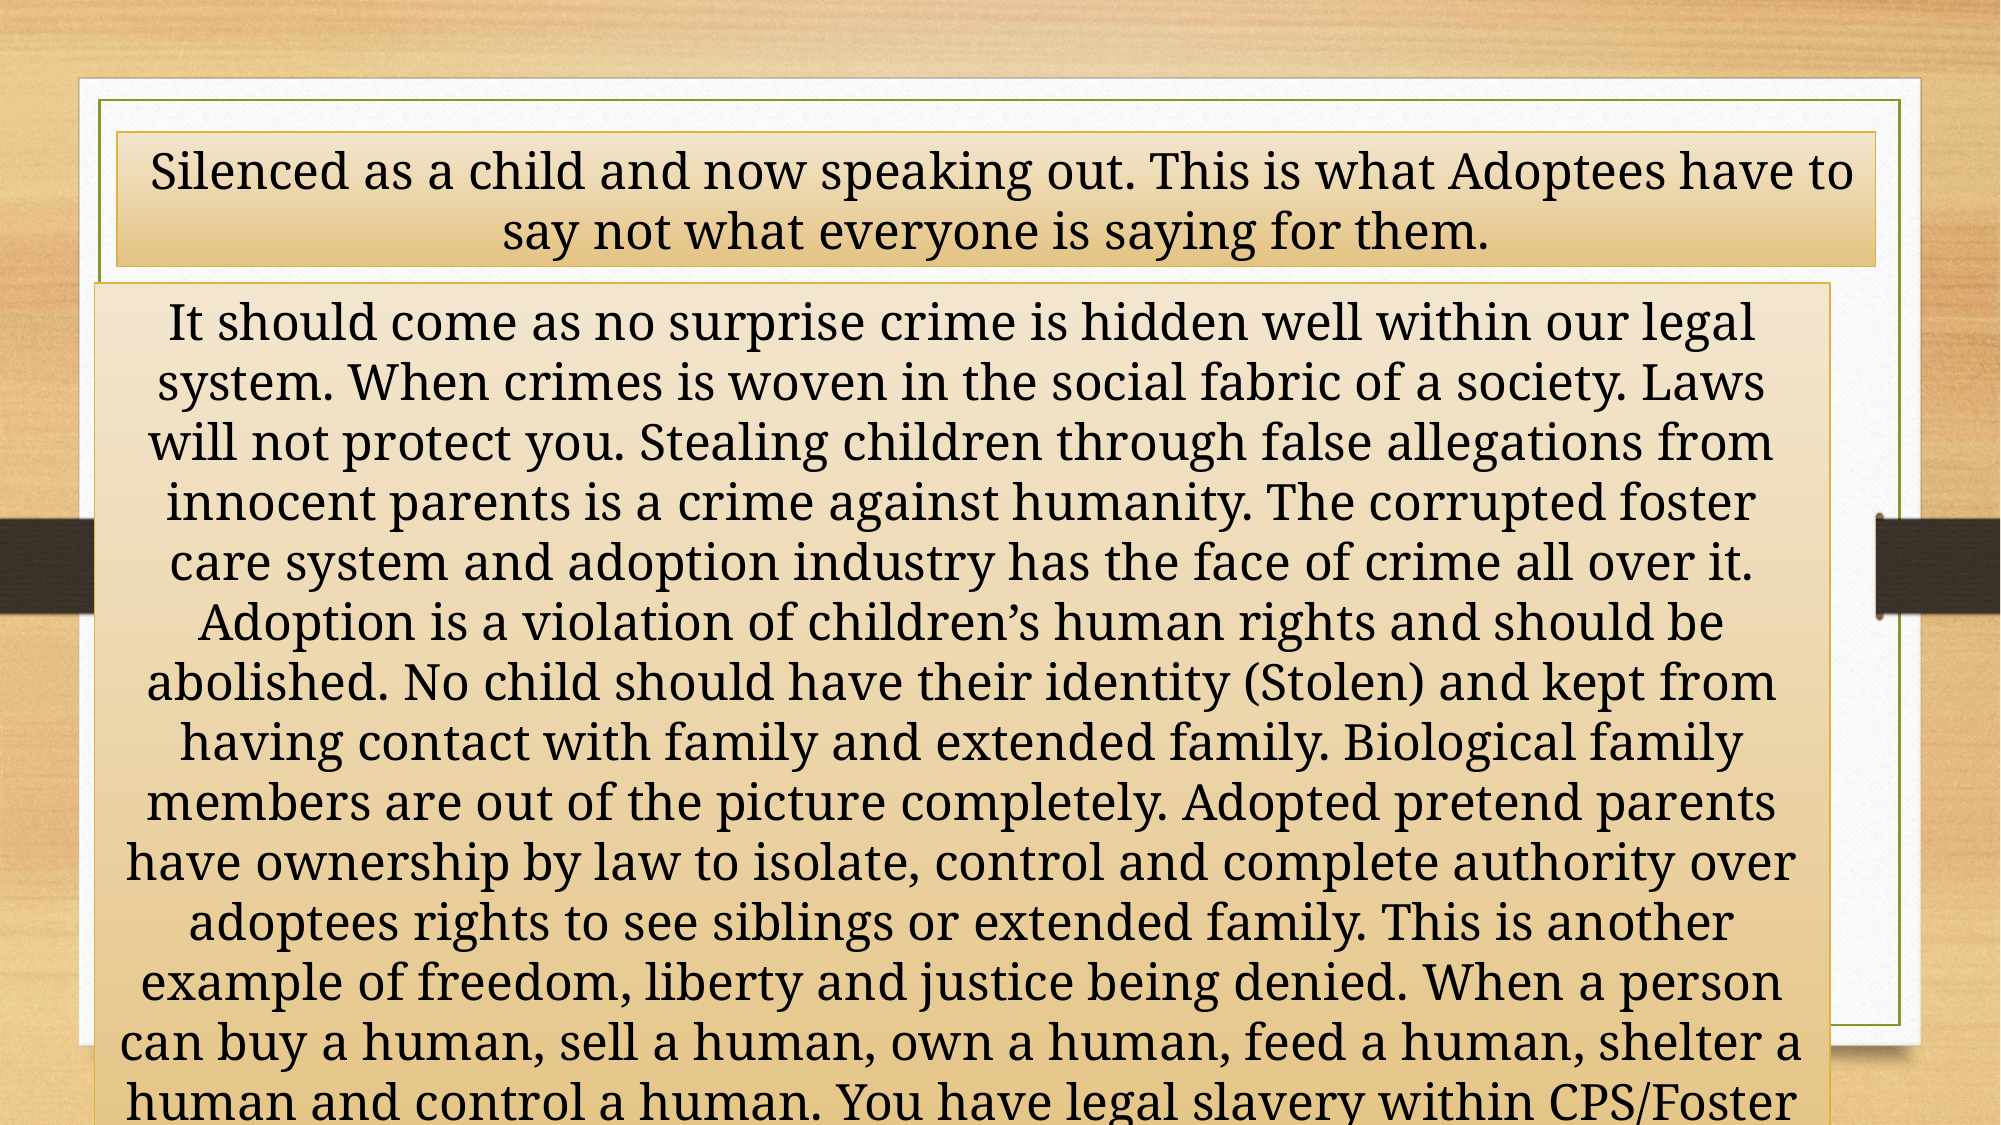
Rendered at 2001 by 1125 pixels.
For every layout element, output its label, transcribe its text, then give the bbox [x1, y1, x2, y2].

picture [0, 0, 2001, 1125]
text_box It should come as no surprise crime is hidden well within our legal system. When crimes is woven in the social fabric of a society. Laws will not protect you. Stealing children through false allegations from innocent parents is a crime against humanity. The corrupted foster care system and adoption industry has the face of crime all over it. Adoption is a violation of children’s human rights and should be abolished. No child should have their identity (Stolen) and kept from having contact with family and extended family. Biological family members are out of the picture completely. Adopted pretend parents have ownership by law to isolate, control and complete authority over adoptees rights to see siblings or extended family. This is another example of freedom, liberty and justice being denied. When a person can buy a human, sell a human, own a human, feed a human, shelter a human and control a human. You have legal slavery within CPS/Foster care and adoption agencies. [94, 282, 1831, 1125]
text_box Silenced as a child and now speaking out. This is what Adoptees have to say not what everyone is saying for them. [116, 131, 1876, 267]
